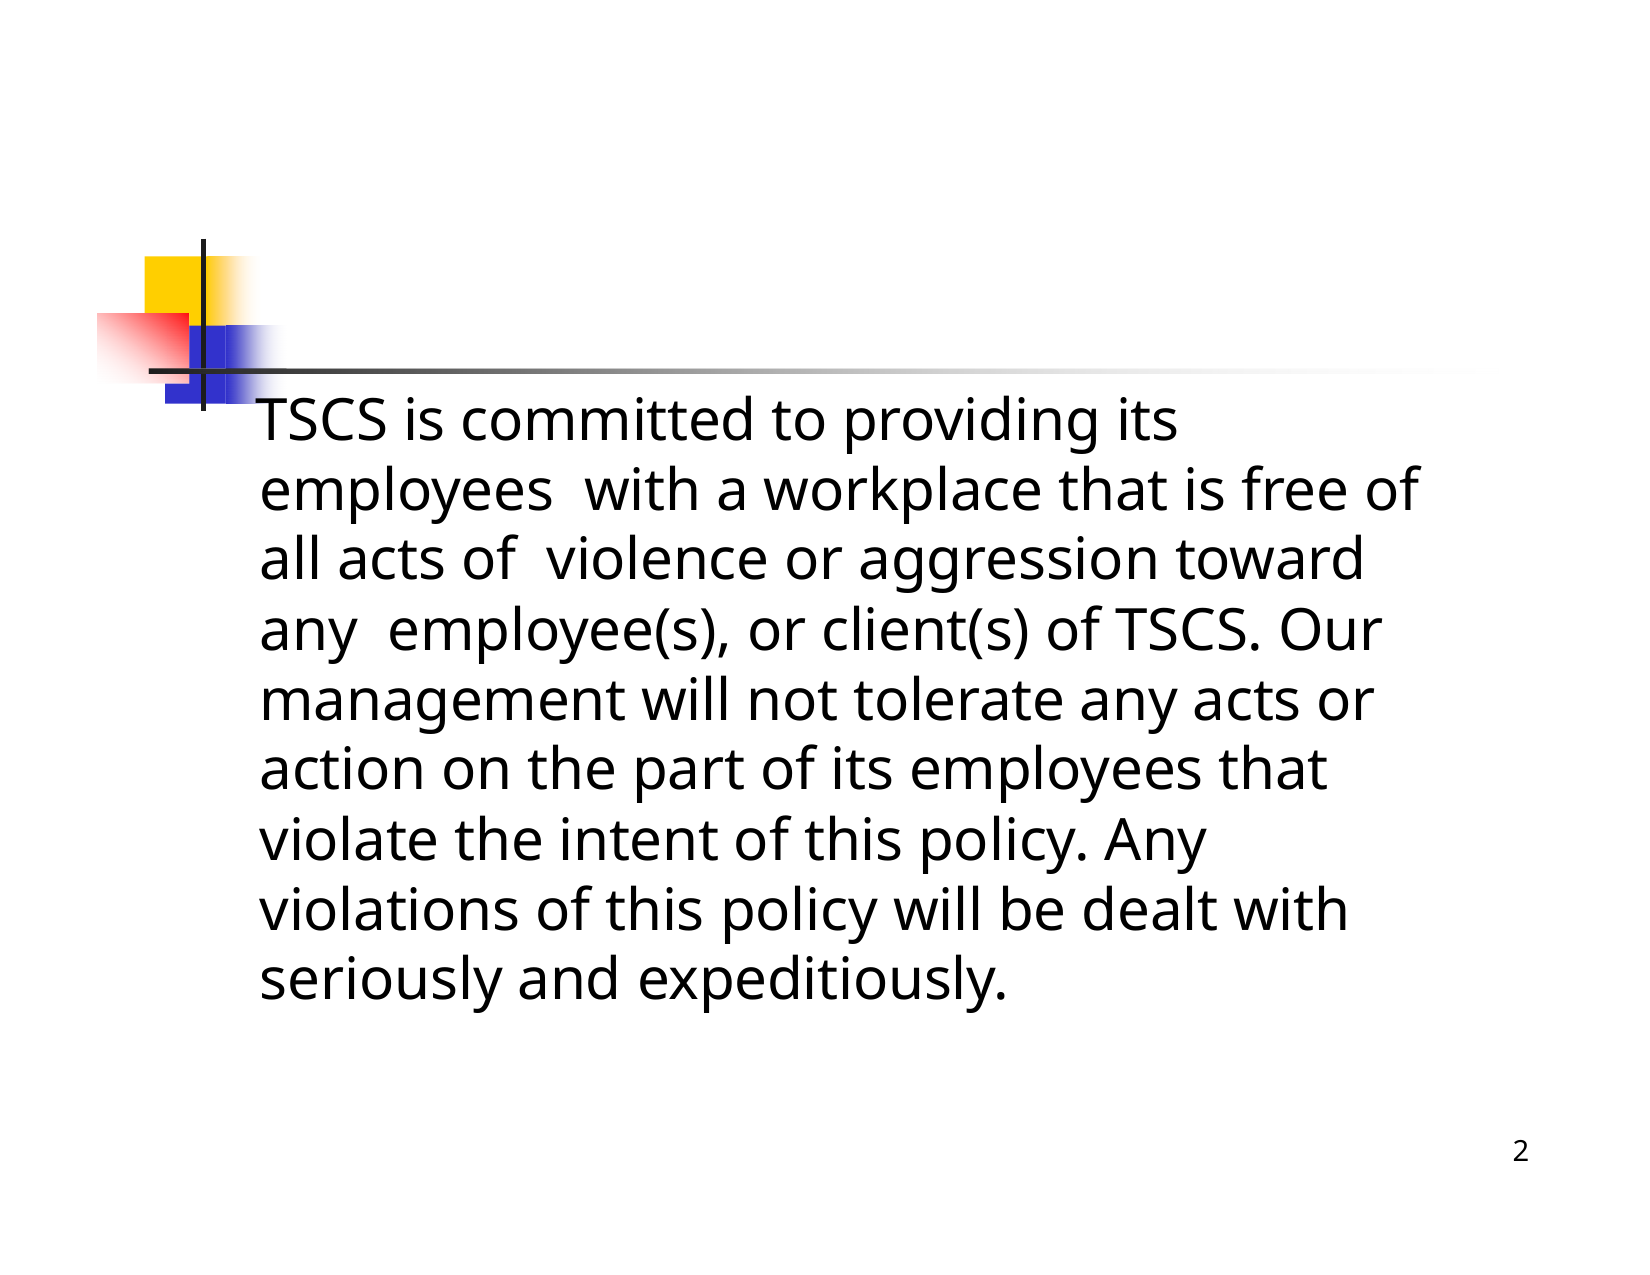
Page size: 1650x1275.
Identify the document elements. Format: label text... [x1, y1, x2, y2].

slide_number 2 [1508, 1130, 1533, 1275]
text_box TSCS is committed to providing its employees with a workplace that is free of all acts of violence or aggression toward any employee(s), or client(s) of TSCS. Our management will not tolerate any acts or action on the part of its employees that violate the intent of this policy. Any violations of this policy will be dealt with seriously and expeditiously. [253, 379, 1449, 1012]
picture [97, 256, 1499, 404]
